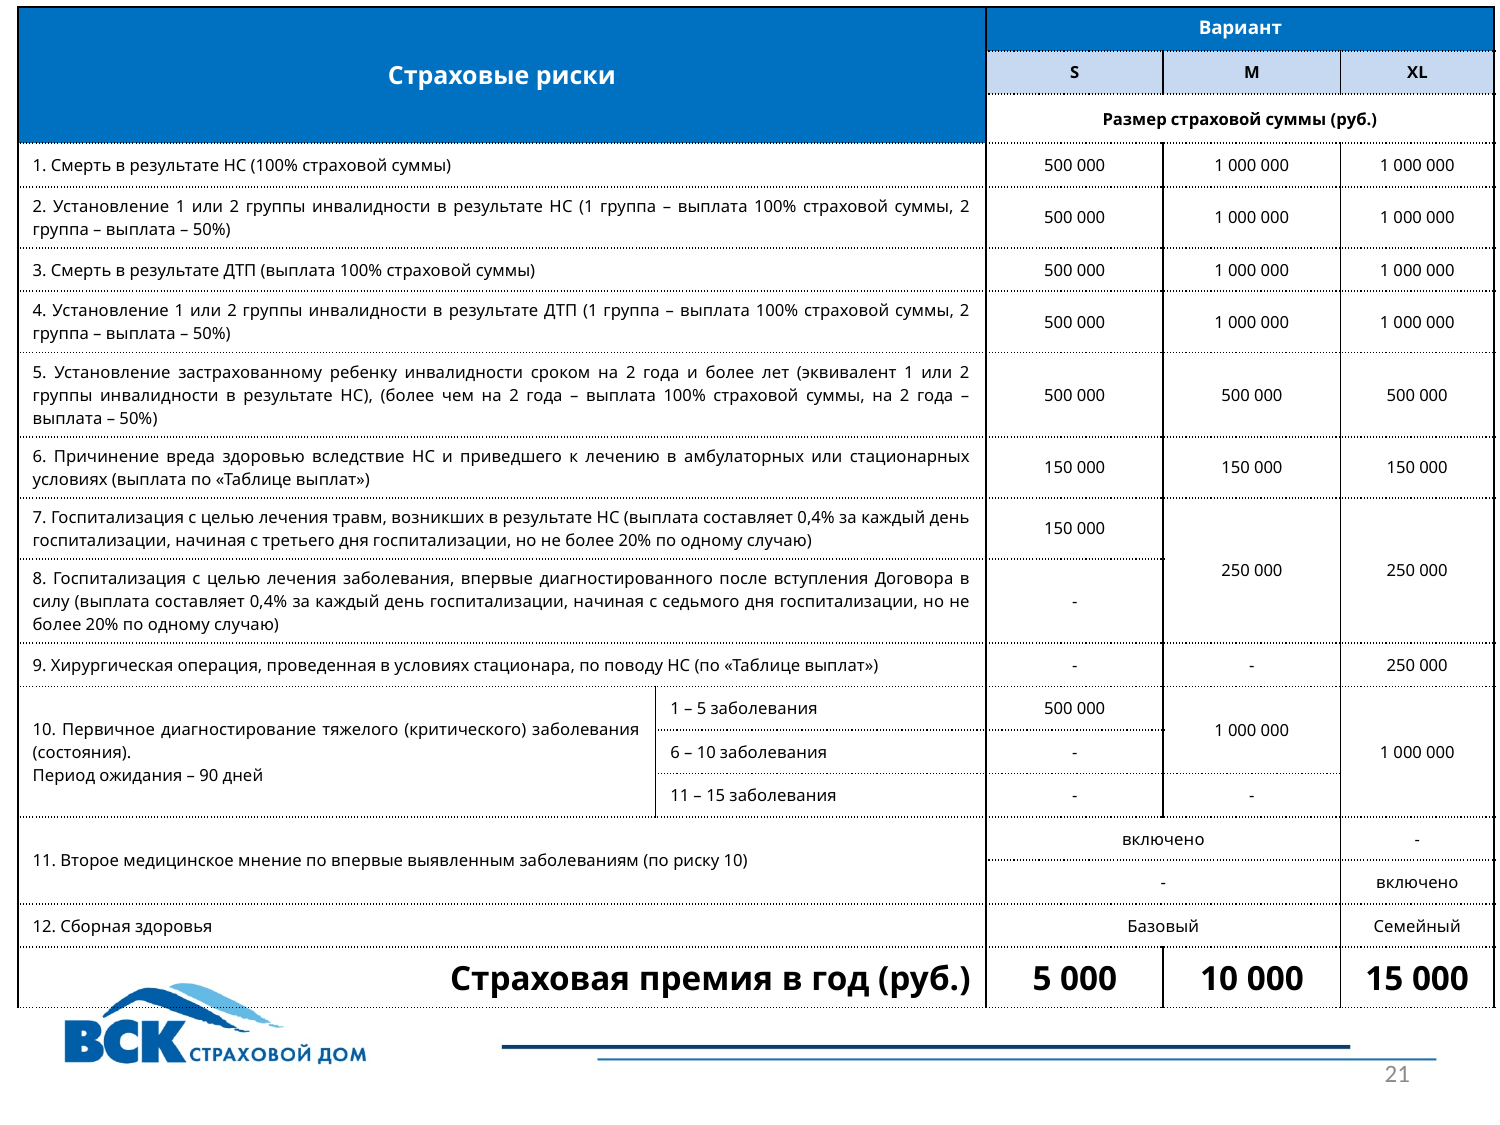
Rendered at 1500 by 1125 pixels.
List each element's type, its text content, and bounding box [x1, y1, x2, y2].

picture [0, 0, 1500, 1125]
table_cell 6 – 10 заболевания [656, 730, 985, 773]
table_cell 500 000 [987, 687, 1162, 730]
table_cell 1 000 000 [1341, 143, 1493, 187]
table_cell Базовый [987, 904, 1340, 947]
table_cell 150 000 [987, 498, 1162, 559]
table_cell 5. Установление застрахованному ребенку инвалидности сроком на 2 года и более лет (эквивалент 1 или 2 группы инвалидности в результате НС), (более чем на 2 года – выплата 100% страховой суммы, на 2 года – выплата – 50%) [19, 352, 985, 437]
table_cell 250 000 [1341, 498, 1493, 643]
table_cell 150 000 [987, 437, 1162, 498]
table_cell 150 000 [1164, 437, 1340, 498]
table_cell - [987, 860, 1340, 904]
table_cell включено [1341, 860, 1493, 904]
table_cell 1 000 000 [1164, 687, 1340, 773]
table_cell 1 – 5 заболевания [656, 687, 985, 730]
table_cell 250 000 [1164, 498, 1340, 643]
table_cell 500 000 [987, 248, 1162, 291]
table_cell 1 000 000 [1164, 291, 1340, 352]
table_cell 3. Смерть в результате ДТП (выплата 100% страховой суммы) [19, 248, 985, 291]
table_header Страховые риски [19, 8, 985, 143]
table_cell - [1164, 643, 1340, 687]
table_cell 1 000 000 [1341, 248, 1493, 291]
table_cell 1 000 000 [1341, 291, 1493, 352]
table_cell 250 000 [1341, 643, 1493, 687]
table_cell 150 000 [1341, 437, 1493, 498]
table_cell 500 000 [1341, 352, 1493, 437]
table_cell 1 000 000 [1164, 248, 1340, 291]
table_cell 11. Второе медицинское мнение по впервые выявленным заболеваниям (по риску 10) [19, 817, 985, 904]
table_cell M [1164, 51, 1340, 94]
table_cell 2. Установление 1 или 2 группы инвалидности в результате НС (1 группа – выплата 100% страховой суммы, 2 группа – выплата – 50%) [19, 187, 985, 248]
table_cell XL [1341, 51, 1493, 94]
table_cell 4. Установление 1 или 2 группы инвалидности в результате ДТП (1 группа – выплата 100% страховой суммы, 2 группа – выплата – 50%) [19, 291, 985, 352]
table_cell Страховая премия в год (руб.) [19, 947, 985, 1008]
table_cell S [987, 51, 1162, 94]
table_cell 1. Смерть в результате НС (100% страховой суммы) [19, 143, 985, 187]
table_cell 1 000 000 [1164, 187, 1340, 248]
table_cell 10 000 [1164, 947, 1340, 1008]
slide_number 21 [1074, 1042, 1425, 1103]
table_cell 1 000 000 [1341, 687, 1493, 817]
table_cell Размер страховой суммы (руб.) [987, 94, 1493, 143]
table_cell 1 000 000 [1341, 187, 1493, 248]
table_cell - [1164, 773, 1340, 817]
table_cell 500 000 [987, 187, 1162, 248]
table_cell 1 000 000 [1164, 143, 1340, 187]
table_cell 500 000 [987, 143, 1162, 187]
table_cell - [987, 730, 1162, 773]
table_header Вариант [987, 8, 1493, 51]
table_cell 8. Госпитализация с целью лечения заболевания, впервые диагностированного после вступления Договора в силу (выплата составляет 0,4% за каждый день госпитализации, начиная с седьмого дня госпитализации, но не более 20% по одному случаю) [19, 559, 985, 643]
table_cell - [987, 559, 1162, 643]
table_cell 11 – 15 заболевания [656, 773, 985, 817]
table_cell Семейный [1341, 904, 1493, 947]
table_cell - [987, 773, 1162, 817]
table_cell - [987, 643, 1162, 687]
table_cell 10. Первичное диагностирование тяжелого (критического) заболевания (состояния). Период ожидания – 90 дней [19, 687, 655, 817]
table_cell 7. Госпитализация с целью лечения травм, возникших в результате НС (выплата составляет 0,4% за каждый день госпитализации, начиная с третьего дня госпитализации, но не более 20% по одному случаю) [19, 498, 985, 559]
table_cell 15 000 [1341, 947, 1493, 1008]
table_cell 500 000 [1164, 352, 1340, 437]
table_cell 5 000 [987, 947, 1162, 1008]
table_cell - [1341, 817, 1493, 860]
table_cell 6. Причинение вреда здоровью вследствие НС и приведшего к лечению в амбулаторных или стационарных условиях (выплата по «Таблице выплат») [19, 437, 985, 498]
table_cell 9. Хирургическая операция, проведенная в условиях стационара, по поводу НС (по «Таблице выплат») [19, 643, 985, 687]
table_cell 12. Сборная здоровья [19, 904, 985, 947]
table_cell 500 000 [987, 352, 1162, 437]
table_cell 500 000 [987, 291, 1162, 352]
table_cell включено [987, 817, 1340, 860]
